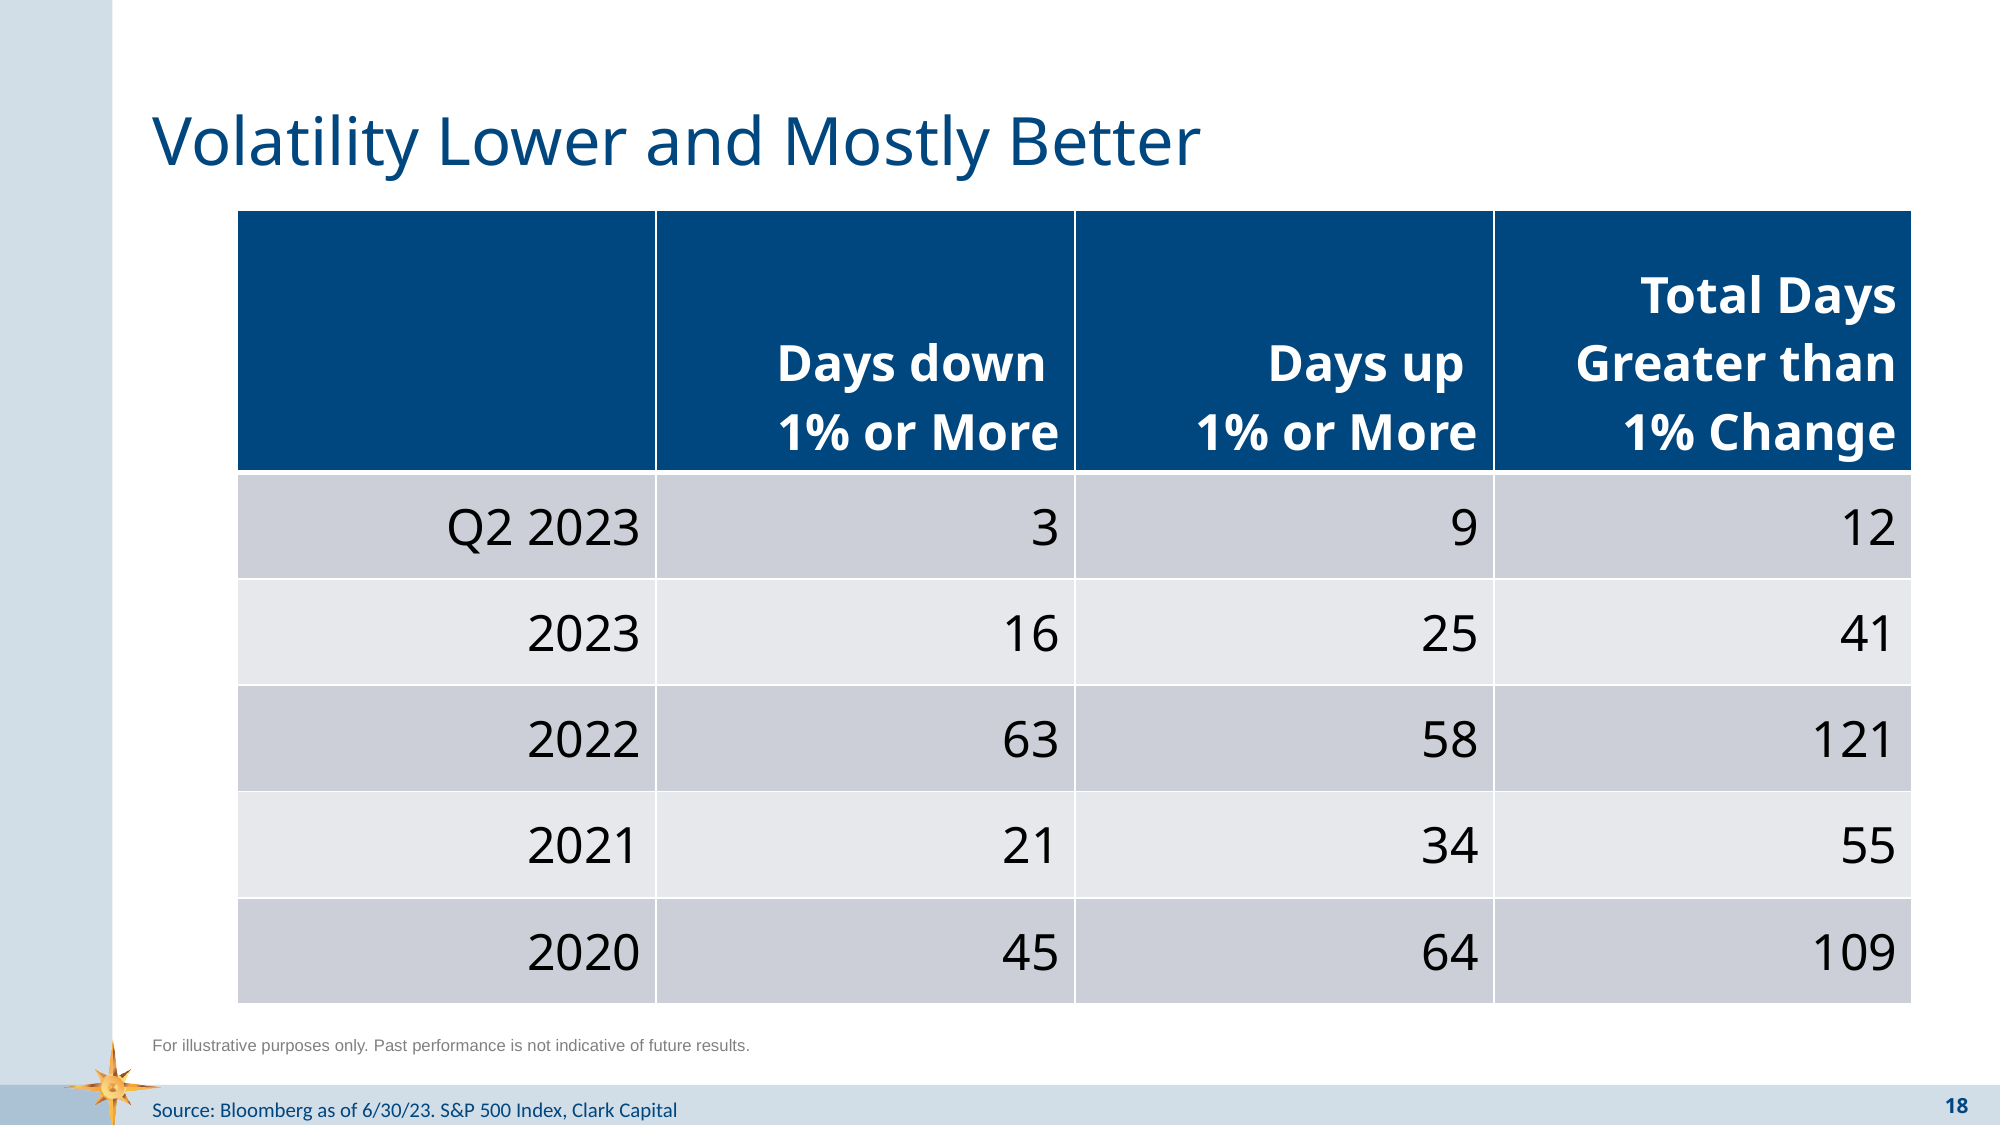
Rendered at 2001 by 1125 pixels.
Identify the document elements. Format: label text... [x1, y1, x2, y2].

table_header [238, 211, 655, 470]
table_header Total Days Greater than 1% Change [1495, 211, 1911, 470]
title Volatility Lower and Mostly Better [137, 12, 1965, 186]
table_header Days up 1% or More [1076, 211, 1493, 470]
table_cell 16 [657, 580, 1074, 684]
picture [64, 1039, 161, 1125]
table_header Days down 1% or More [657, 211, 1074, 470]
list For illustrative purposes only. Past performance is not indicative of future results. [137, 962, 1965, 1063]
table_cell 2022 [238, 686, 655, 791]
table_cell 121 [1495, 686, 1911, 791]
table_cell 12 [1495, 475, 1911, 578]
table_cell 109 [1495, 899, 1911, 1003]
table_cell 41 [1495, 580, 1911, 684]
table_cell 3 [657, 475, 1074, 578]
table_cell 58 [1076, 686, 1493, 791]
table_cell 64 [1076, 899, 1493, 1003]
table_cell 2020 [238, 899, 655, 1003]
table_cell 63 [657, 686, 1074, 791]
table_cell 9 [1076, 475, 1493, 578]
table_cell 2023 [238, 580, 655, 684]
table_cell 55 [1495, 792, 1911, 897]
table_cell 25 [1076, 580, 1493, 684]
table_cell Q2 2023 [238, 475, 655, 578]
table_cell 45 [657, 899, 1074, 1003]
table_cell 34 [1076, 792, 1493, 897]
list Source: Bloomberg as of 6/30/23. S&P 500 Index, Clark Capital [137, 1087, 1965, 1125]
table_cell 2021 [238, 792, 655, 897]
table_cell 21 [657, 792, 1074, 897]
